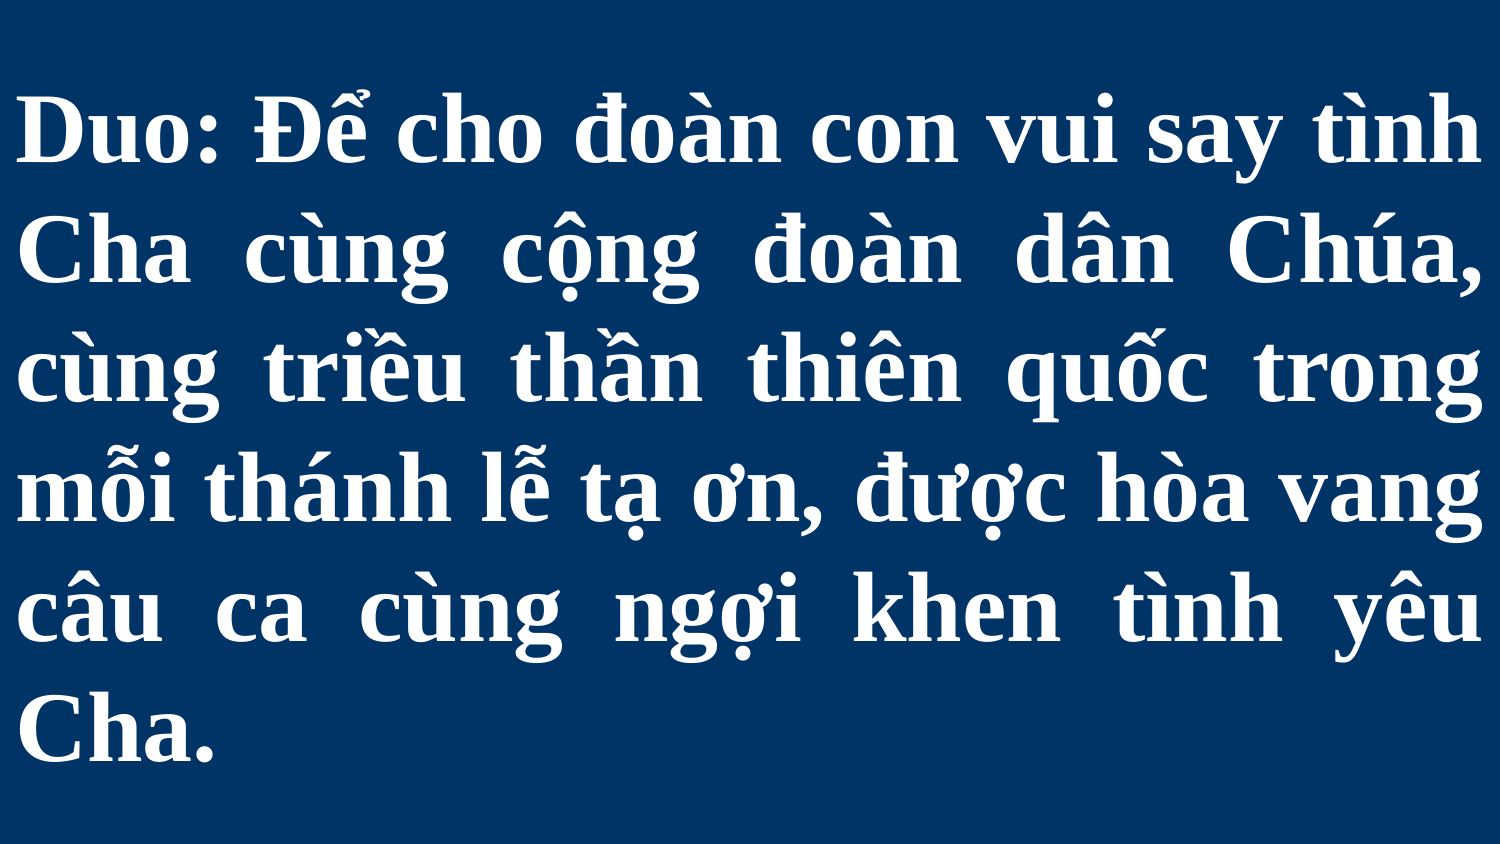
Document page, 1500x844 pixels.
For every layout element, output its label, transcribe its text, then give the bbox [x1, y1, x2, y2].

title Duo: Để cho đoàn con vui say tình Cha cùng cộng đoàn dân Chúa, cùng triều thần thiên quốc trong mỗi thánh lễ tạ ơn, được hòa vang câu ca cùng ngợi khen tình yêu Cha. [0, 0, 1500, 844]
